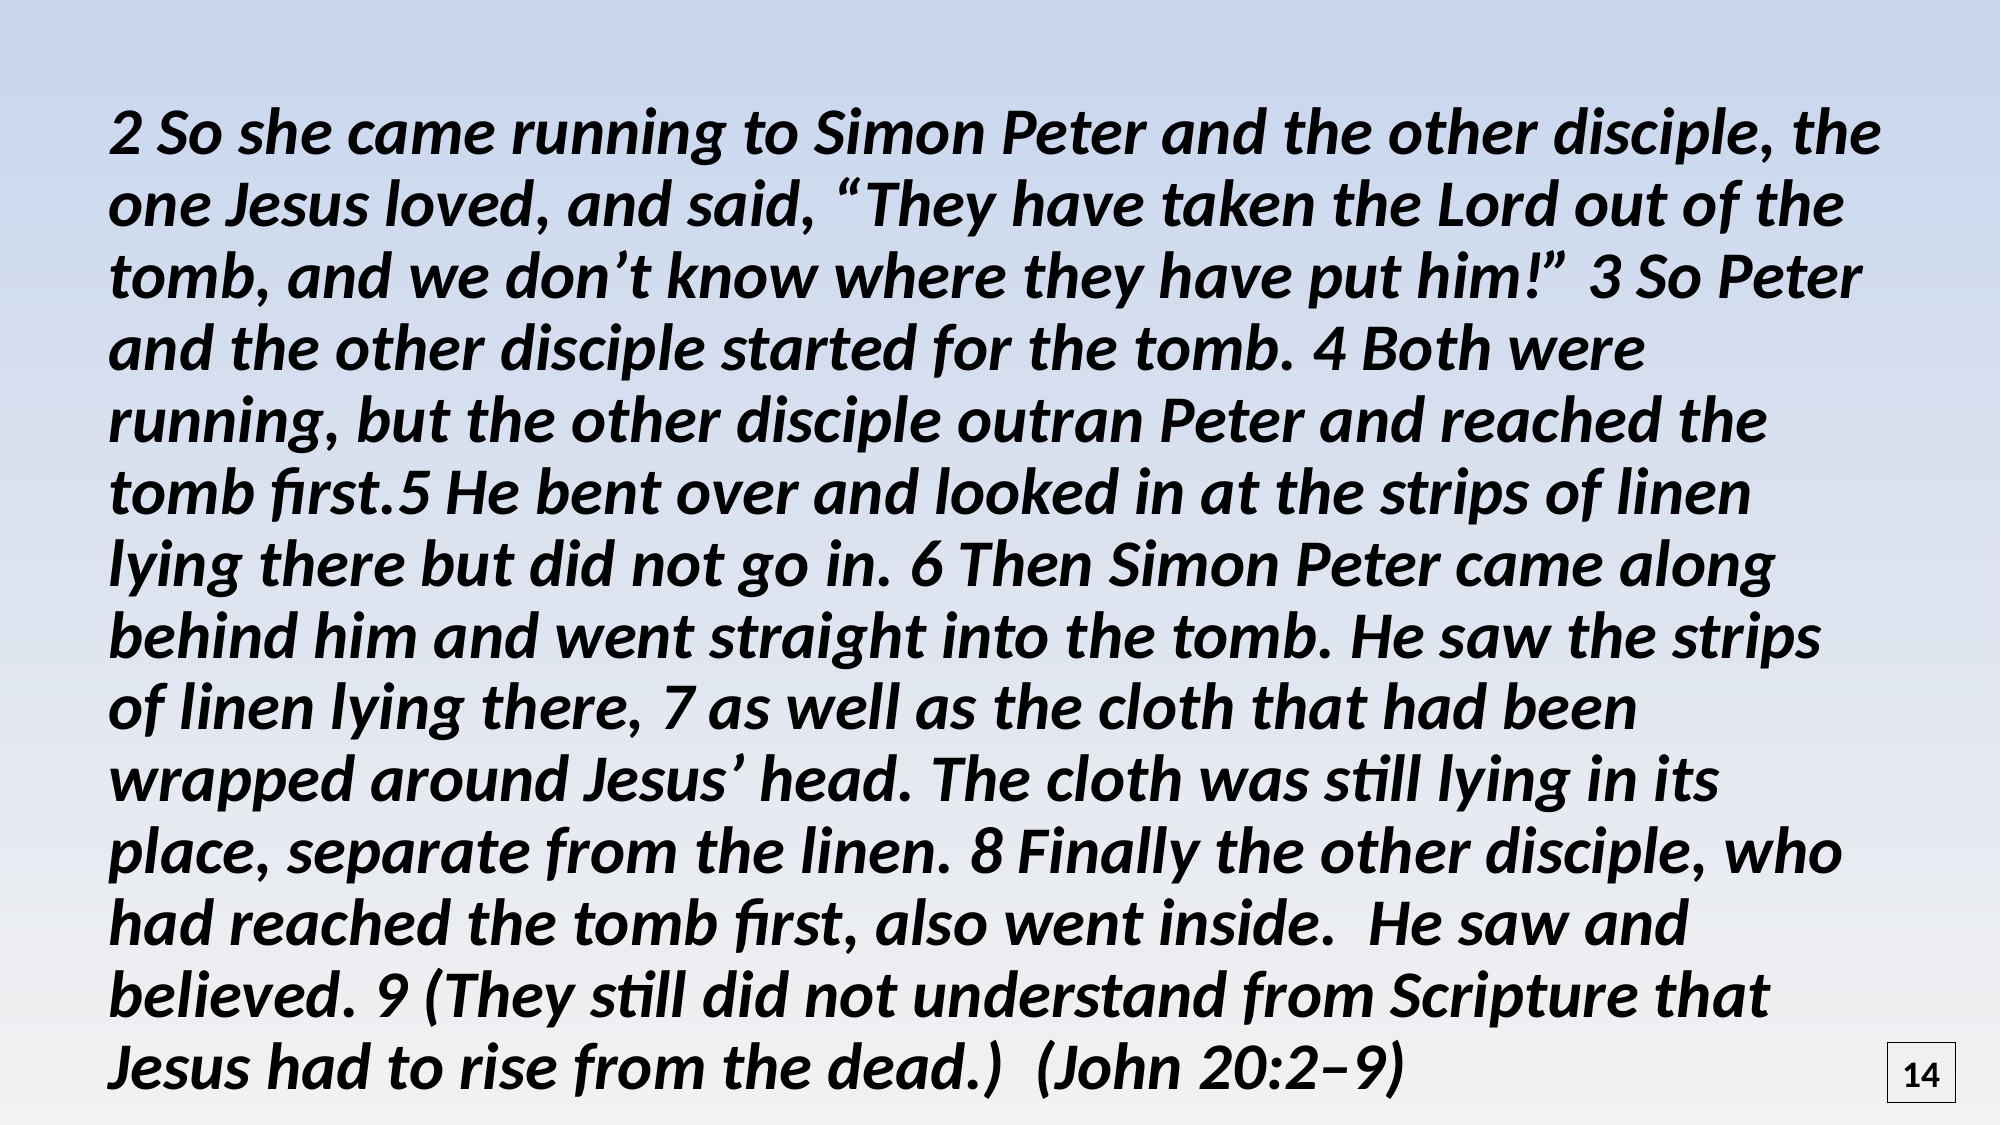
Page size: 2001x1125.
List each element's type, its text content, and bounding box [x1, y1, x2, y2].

text_box 14 [1887, 1042, 1956, 1103]
list 2 So she came running to Simon Peter and the other disciple, the one Jesus loved, and said, “They have taken the Lord out of the tomb, and we don’t know where they have put him!” 3 So Peter and the other disciple started for the tomb. 4 Both were running, but the other disciple outran Peter and reached the tomb first.5 He bent over and looked in at the strips of linen lying there but did not go in. 6 Then Simon Peter came along behind him and went straight into the tomb. He saw the strips of linen lying there, 7 as well as the cloth that had been wrapped around Jesus’ head. The cloth was still lying in its place, separate from the linen. 8 Finally the other disciple, who had reached the tomb first, also went inside. He saw and believed. 9 (They still did not understand from Scripture that Jesus had to rise from the dead.) (John 20:2–9) [93, 89, 1904, 947]
